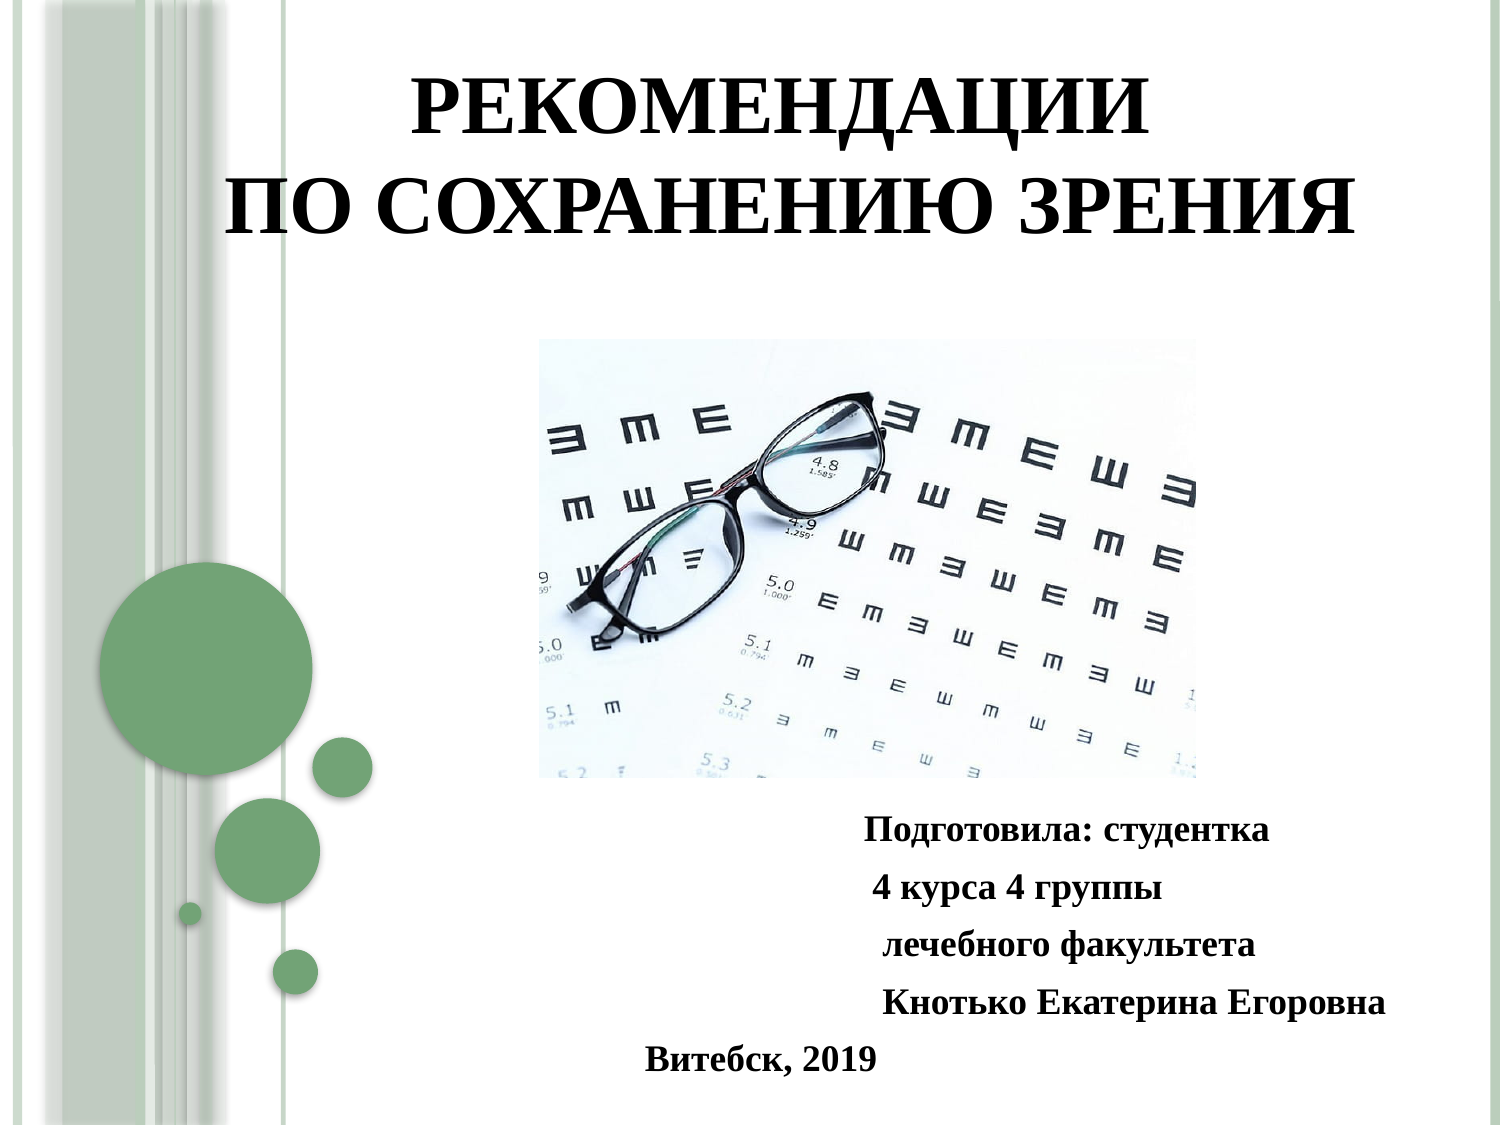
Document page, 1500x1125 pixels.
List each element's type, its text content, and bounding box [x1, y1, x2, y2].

title Рекомендации по сохранению зрения [140, 0, 1442, 258]
picture [538, 339, 1197, 778]
subtitle Подготовила: студентка 4 курса 4 группы лечебного факультета Кнотько Екатерина Егоровна Витебск, 2019 [487, 796, 1500, 1090]
